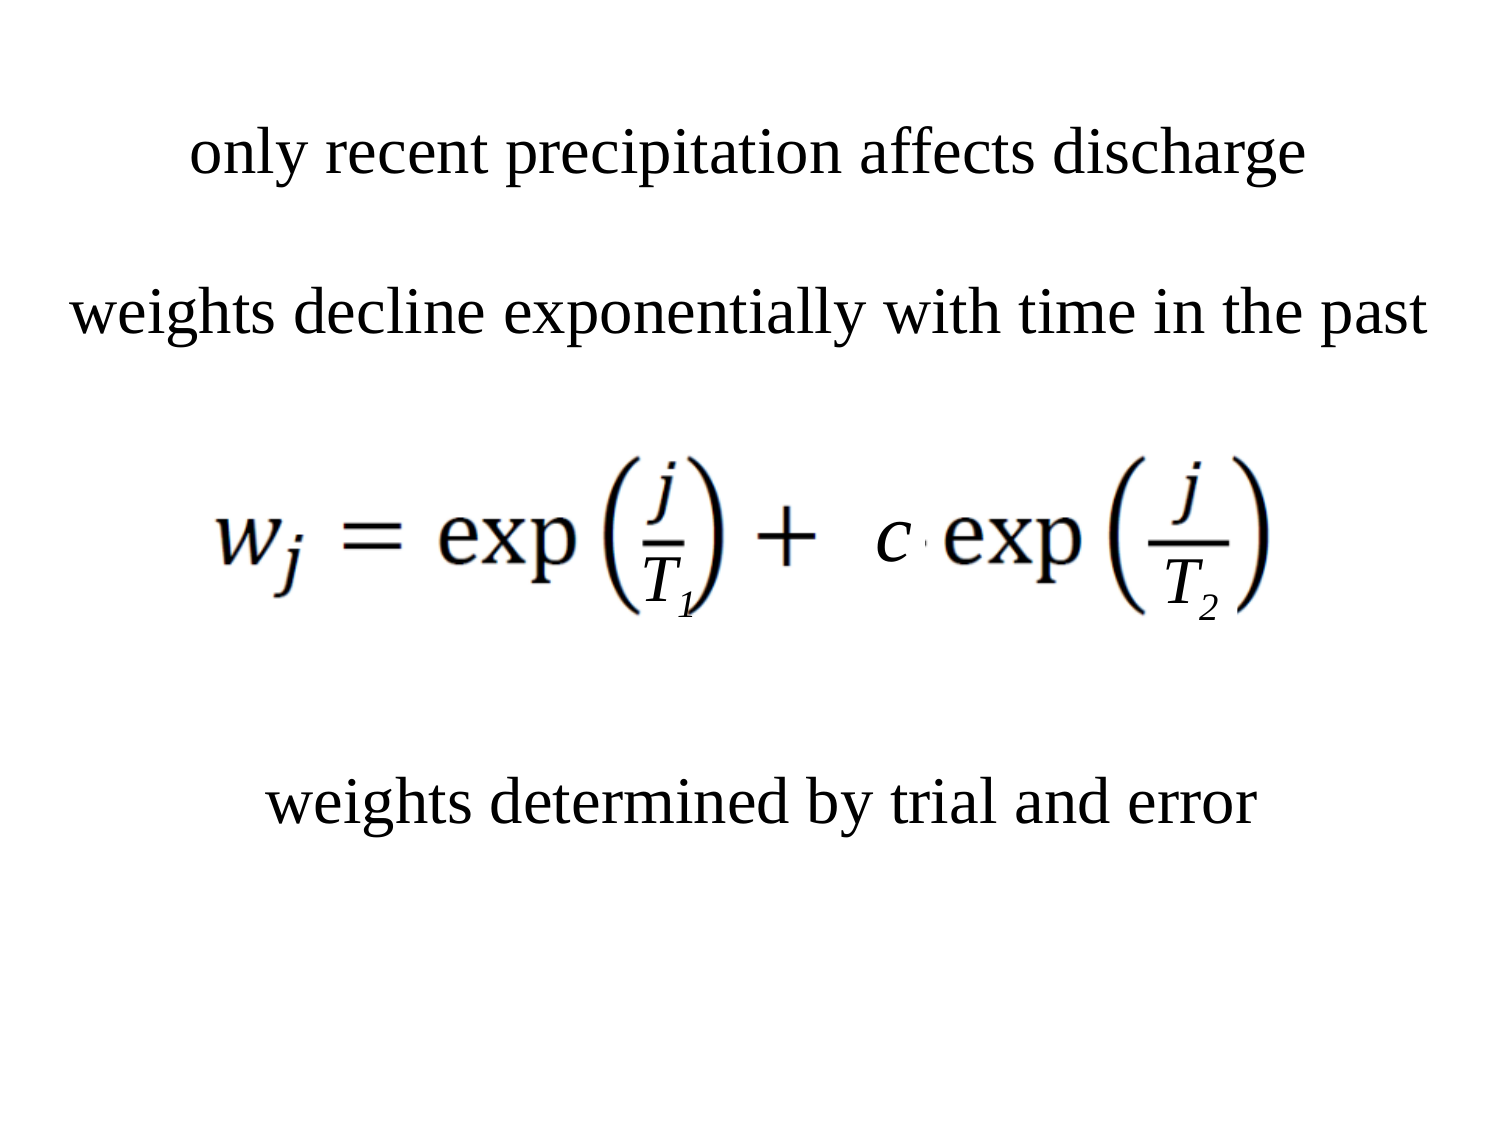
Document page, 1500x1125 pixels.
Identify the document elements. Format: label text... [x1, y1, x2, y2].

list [162, 399, 1332, 688]
text_box weights determined by trial and error [174, 749, 1350, 845]
text_box only recent precipitation affects discharge weights decline exponentially with time in the past [0, 99, 1500, 355]
